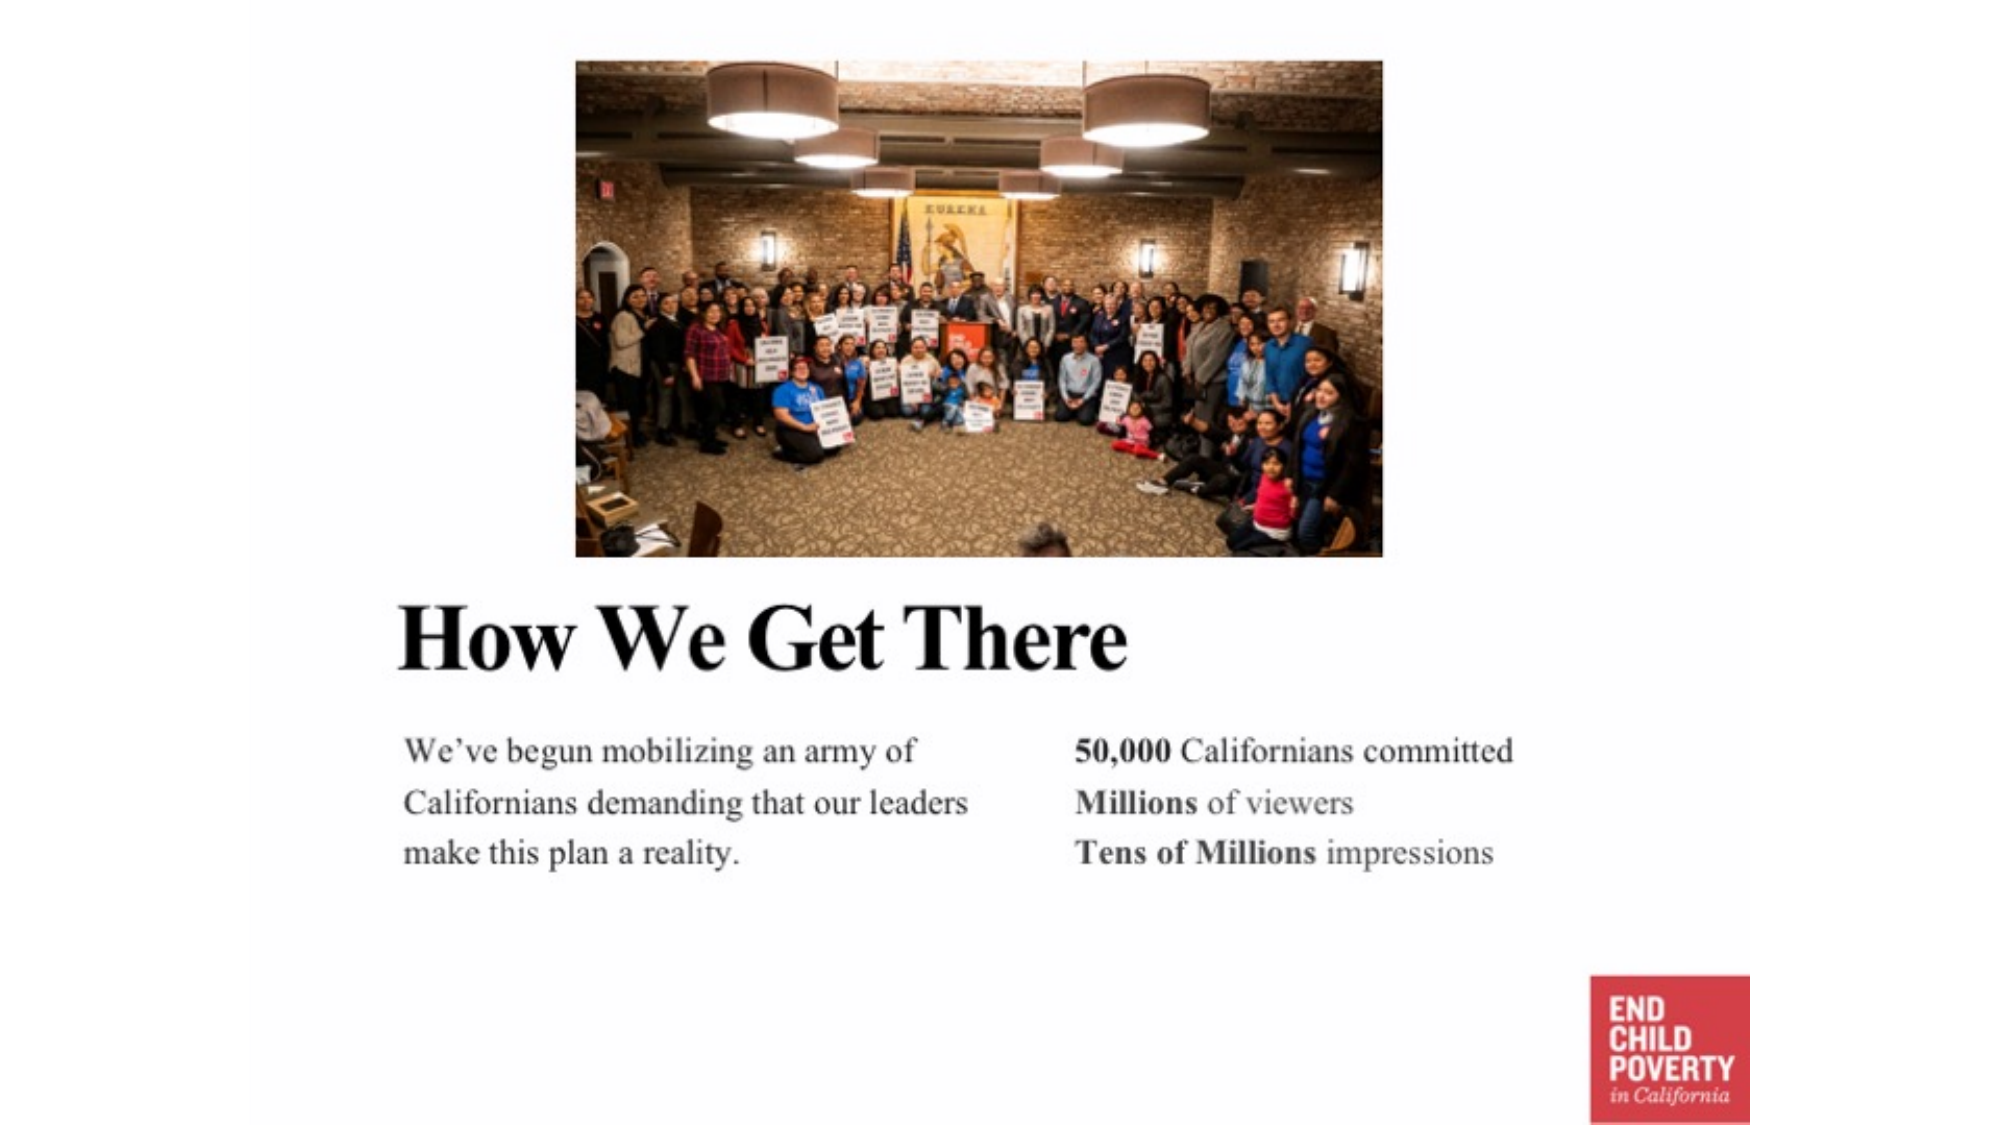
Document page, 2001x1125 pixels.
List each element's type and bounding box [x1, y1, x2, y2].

picture [249, 0, 1750, 1125]
